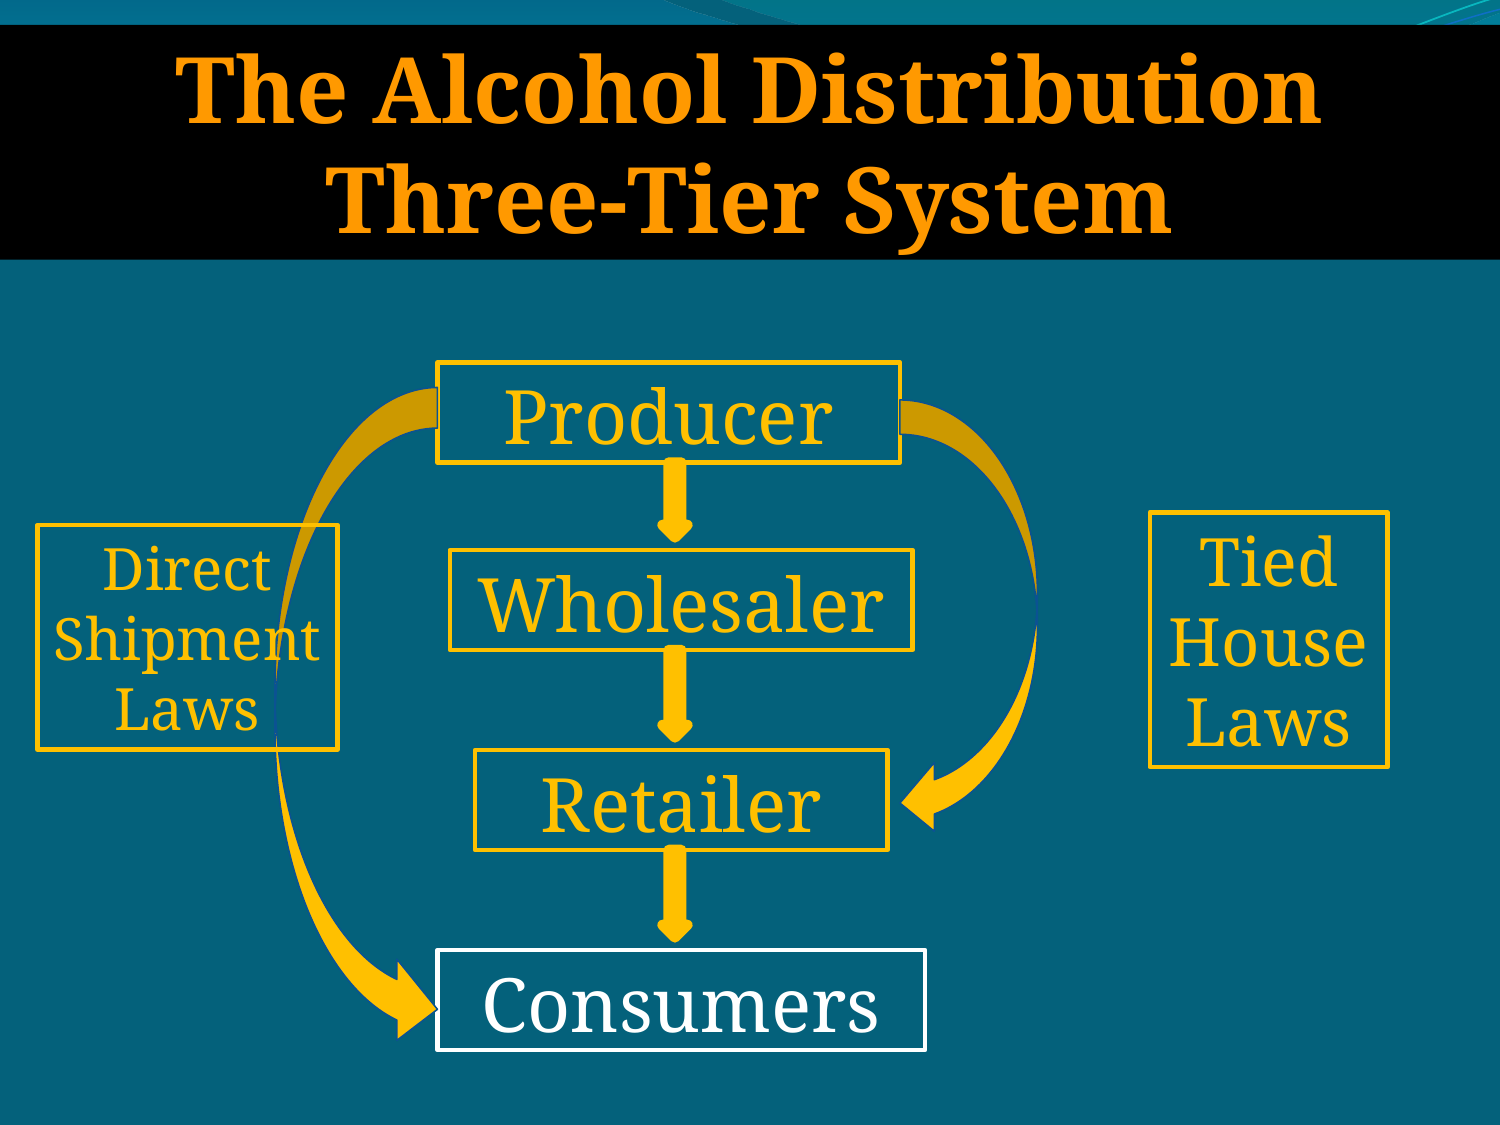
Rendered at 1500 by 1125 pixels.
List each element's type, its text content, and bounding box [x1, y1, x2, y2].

text_box [897, 397, 1040, 834]
text_box The Alcohol Distribution Three-Tier System [0, 24, 1500, 260]
text_box [660, 847, 690, 940]
picture [36, 524, 298, 751]
text_box Direct Shipment Laws [37, 525, 338, 750]
picture [474, 749, 889, 942]
text_box Tied House Laws [1149, 512, 1388, 768]
picture [436, 431, 901, 542]
text_box Wholesaler [449, 549, 913, 650]
text_box Consumers [437, 950, 925, 1050]
picture [449, 549, 914, 742]
picture [436, 949, 926, 1051]
picture [1149, 511, 1389, 768]
text_box Retailer [474, 750, 888, 850]
list Producer [437, 362, 900, 463]
picture [281, 524, 339, 751]
text_box [273, 750, 440, 1043]
text_box [660, 460, 690, 540]
text_box [660, 647, 690, 740]
picture [436, 361, 901, 397]
text_box [298, 385, 440, 525]
